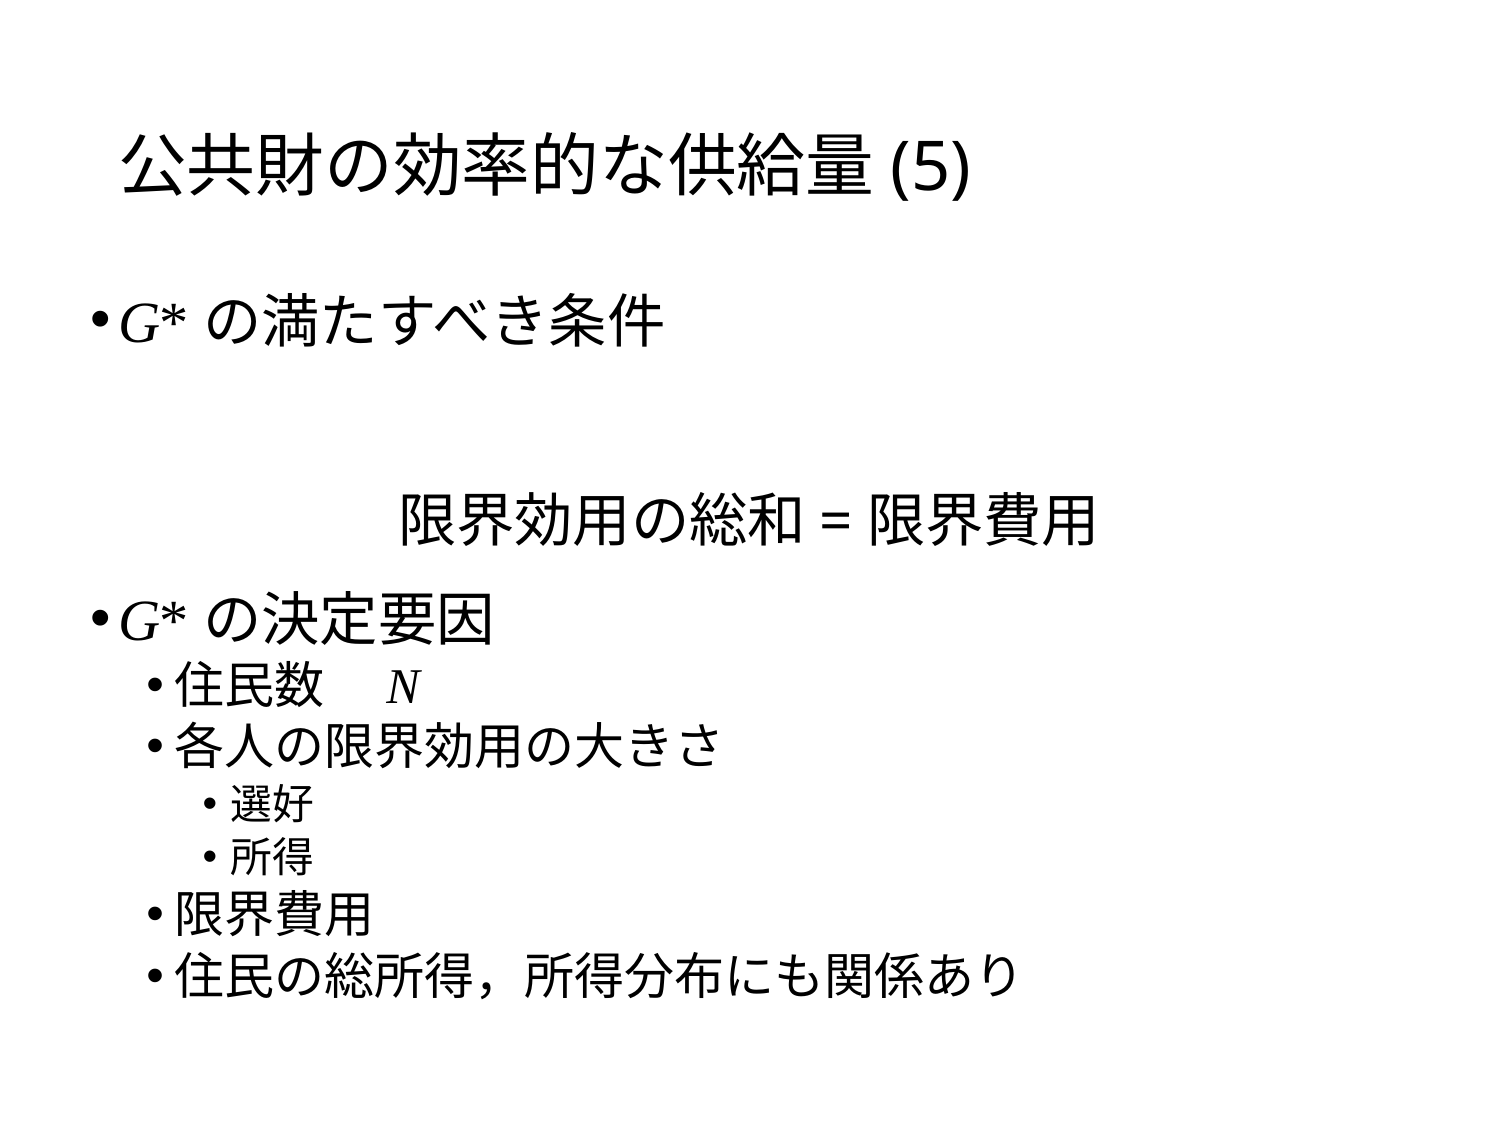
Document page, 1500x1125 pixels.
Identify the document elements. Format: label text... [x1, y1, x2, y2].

title 公共財の効率的な供給量(5) [103, 59, 1397, 278]
